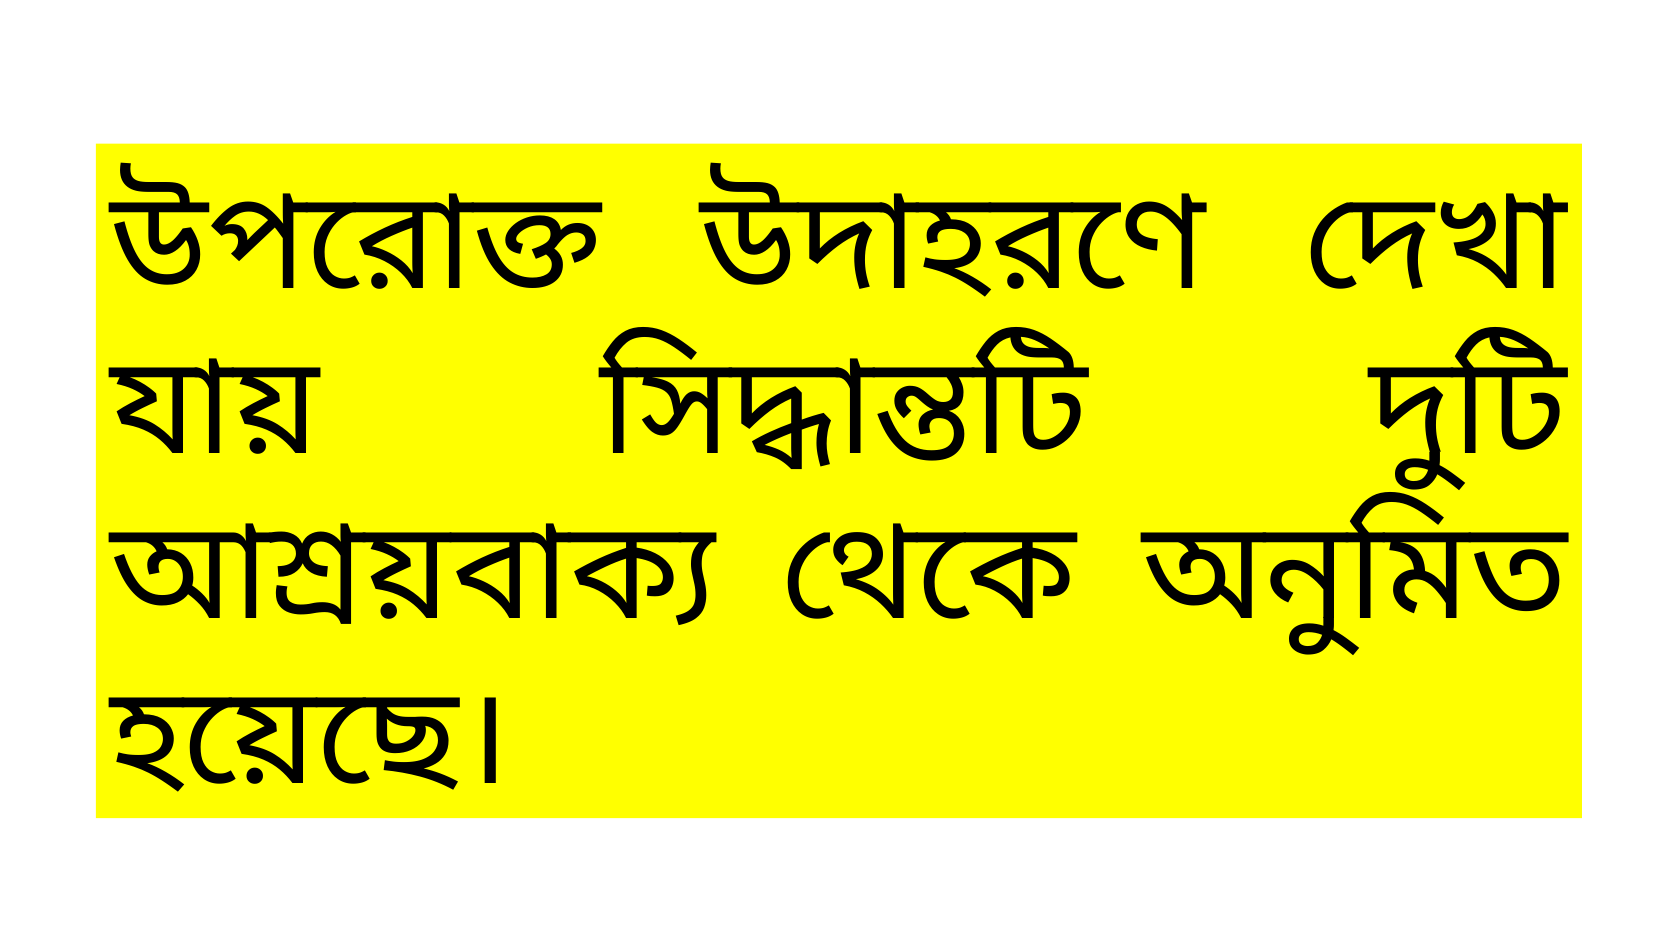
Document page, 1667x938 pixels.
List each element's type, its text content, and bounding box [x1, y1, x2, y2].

text_box উপরোক্ত উদাহরণে দেখা যায় সিদ্ধান্তটি দুটি আশ্রয়বাক্য থেকে অনুমিত হয়েছে। [95, 143, 1582, 819]
